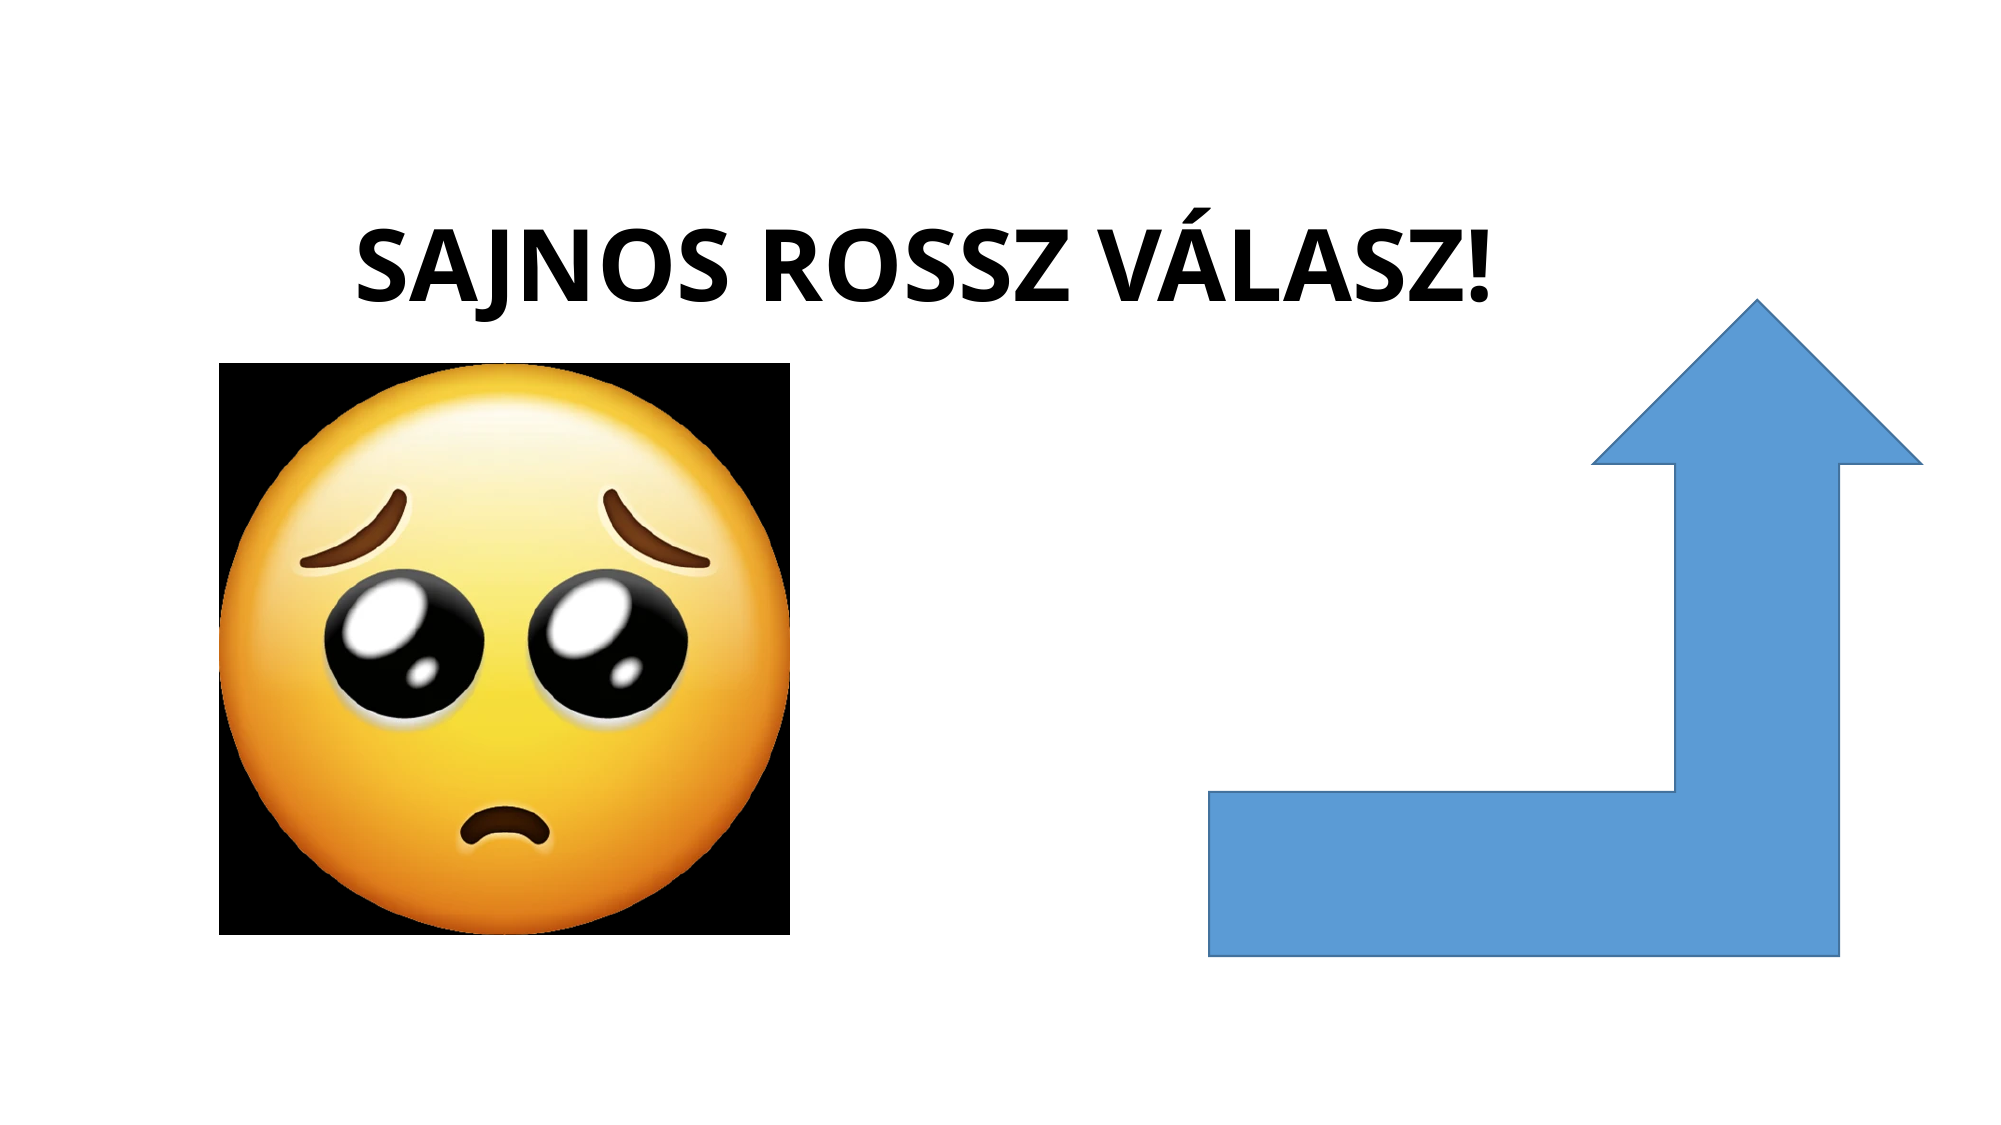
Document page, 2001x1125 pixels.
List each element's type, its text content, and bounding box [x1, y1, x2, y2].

picture [219, 363, 790, 935]
text_box SAJNOS ROSSZ VÁLASZ! [339, 193, 1620, 374]
text_box [1208, 298, 1924, 958]
